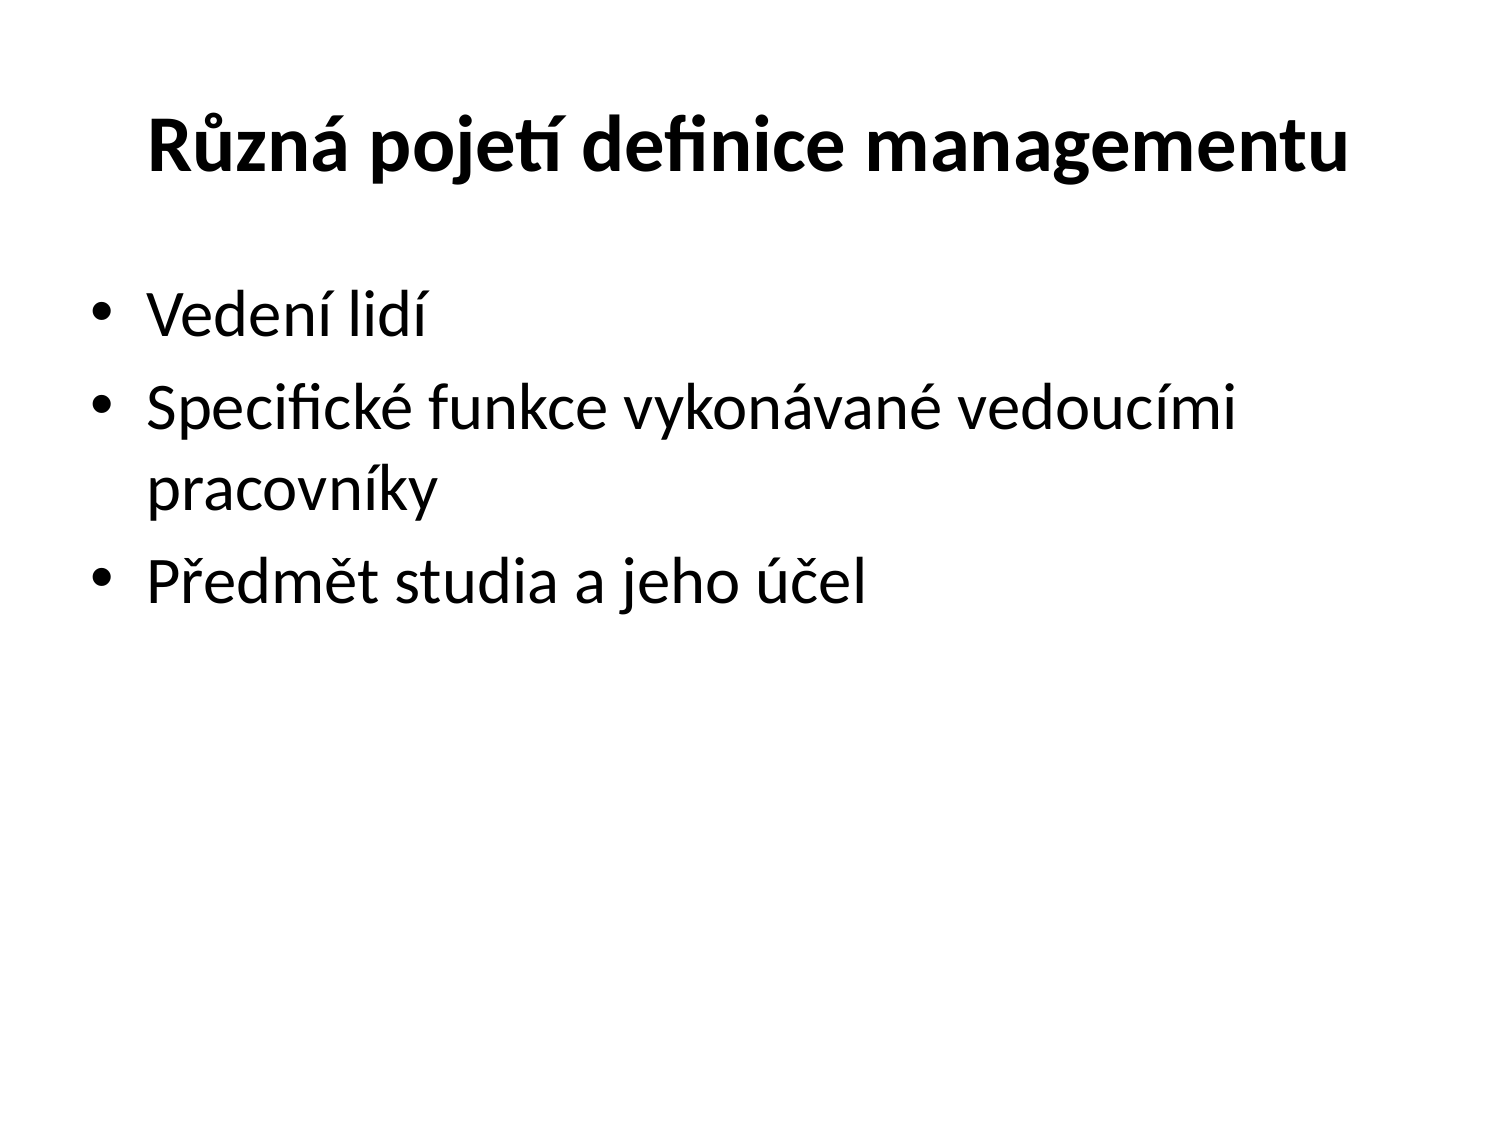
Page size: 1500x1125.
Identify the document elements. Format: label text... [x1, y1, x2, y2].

title Různá pojetí definice managementu [75, 45, 1425, 233]
list Vedení lidí Specifické funkce vykonávané vedoucími pracovníky Předmět studia a jeho účel [75, 262, 1425, 1005]
